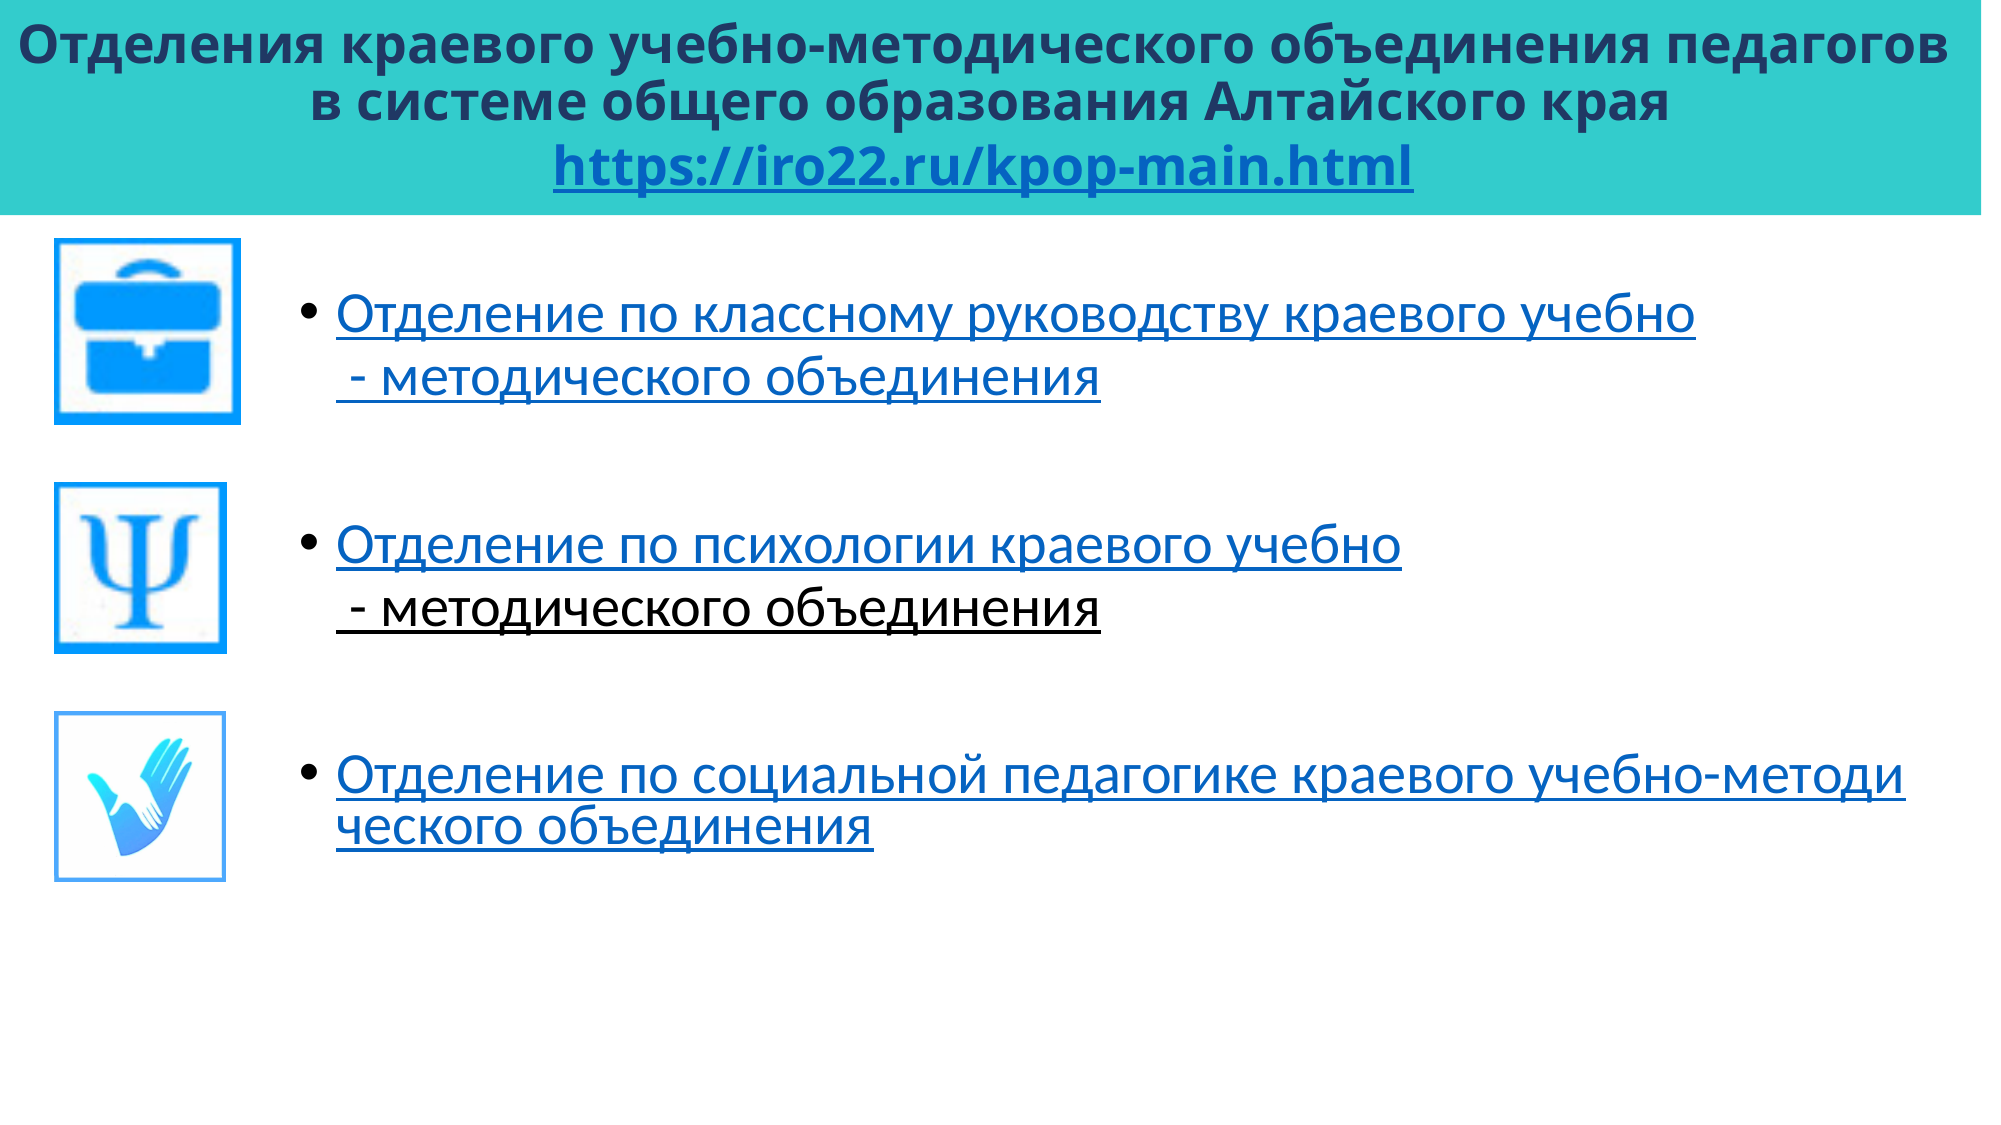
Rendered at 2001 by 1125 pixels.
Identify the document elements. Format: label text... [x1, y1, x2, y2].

title Отделения краевого учебно-методического объединения педагогов в системе общего образования Алтайского края https://iro22.ru/kpop-main.html [0, 0, 1982, 216]
picture [54, 711, 226, 882]
picture [54, 481, 227, 654]
picture [54, 238, 241, 425]
list Отделение по классному руководству краевого учебно - методического объединения Отделение по психологии краевого учебно - методического объединения Отделение по социальной педагогике краевого учебно-методического объединения [283, 275, 1946, 989]
